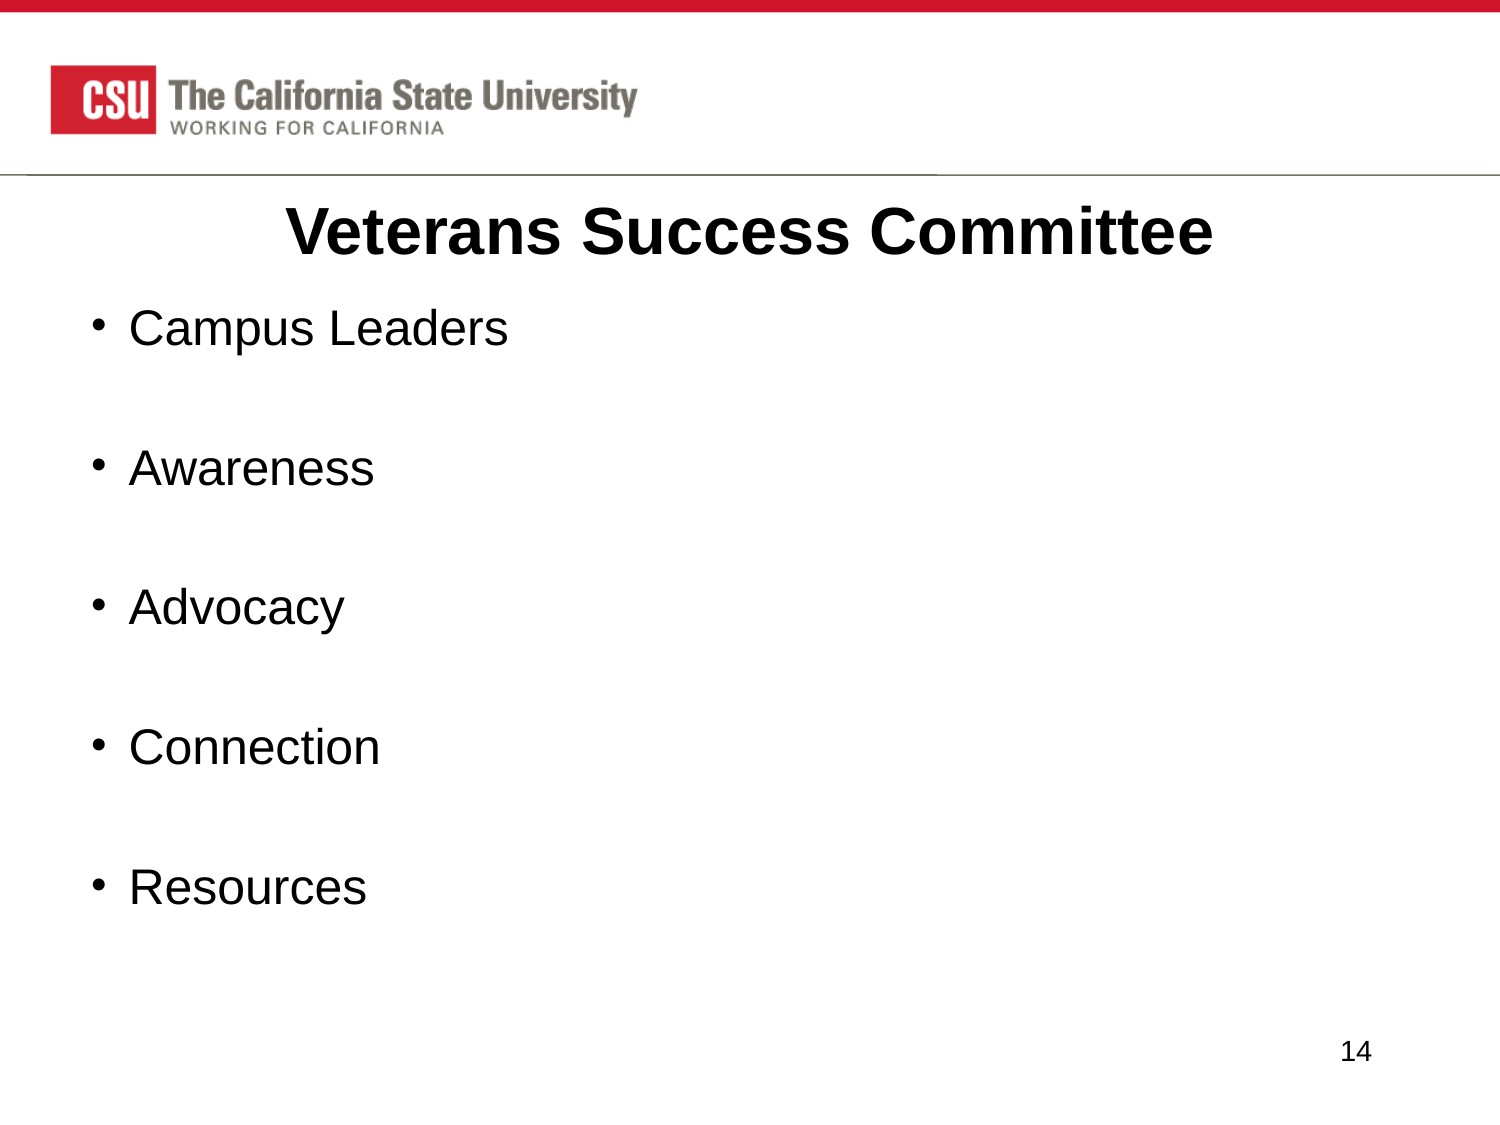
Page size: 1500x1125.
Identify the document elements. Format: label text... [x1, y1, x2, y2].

title Veterans Success Committee [75, 125, 1425, 275]
picture [50, 65, 638, 135]
list Campus Leaders Awareness Advocacy Connection Resources [75, 287, 1425, 1050]
slide_number 14 [1074, 1024, 1388, 1101]
